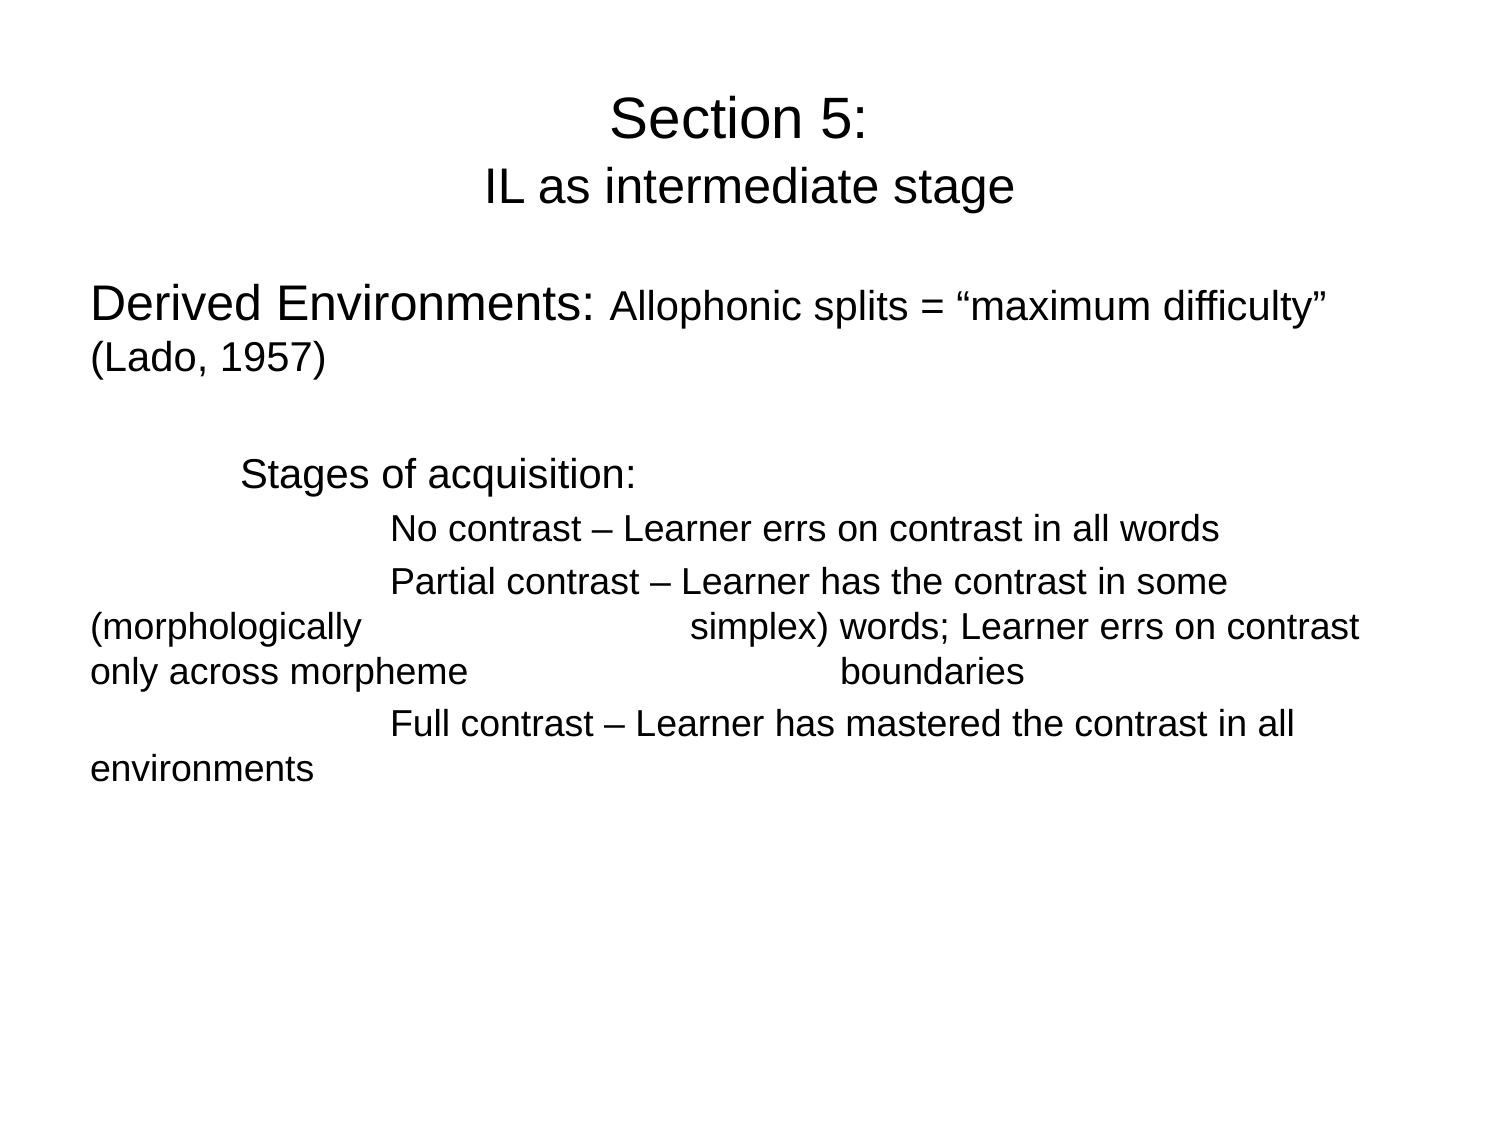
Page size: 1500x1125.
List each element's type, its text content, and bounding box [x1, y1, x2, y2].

title Section 5: IL as intermediate stage [75, 45, 1425, 233]
list Derived Environments: Allophonic splits = “maximum difficulty” (Lado, 1957) Stages of acquisition: No contrast – Learner errs on contrast in all words Partial contrast – Learner has the contrast in some (morphologically simplex) words; Learner errs on contrast only across morpheme boundaries Full contrast – Learner has mastered the contrast in all environments [75, 262, 1425, 1005]
